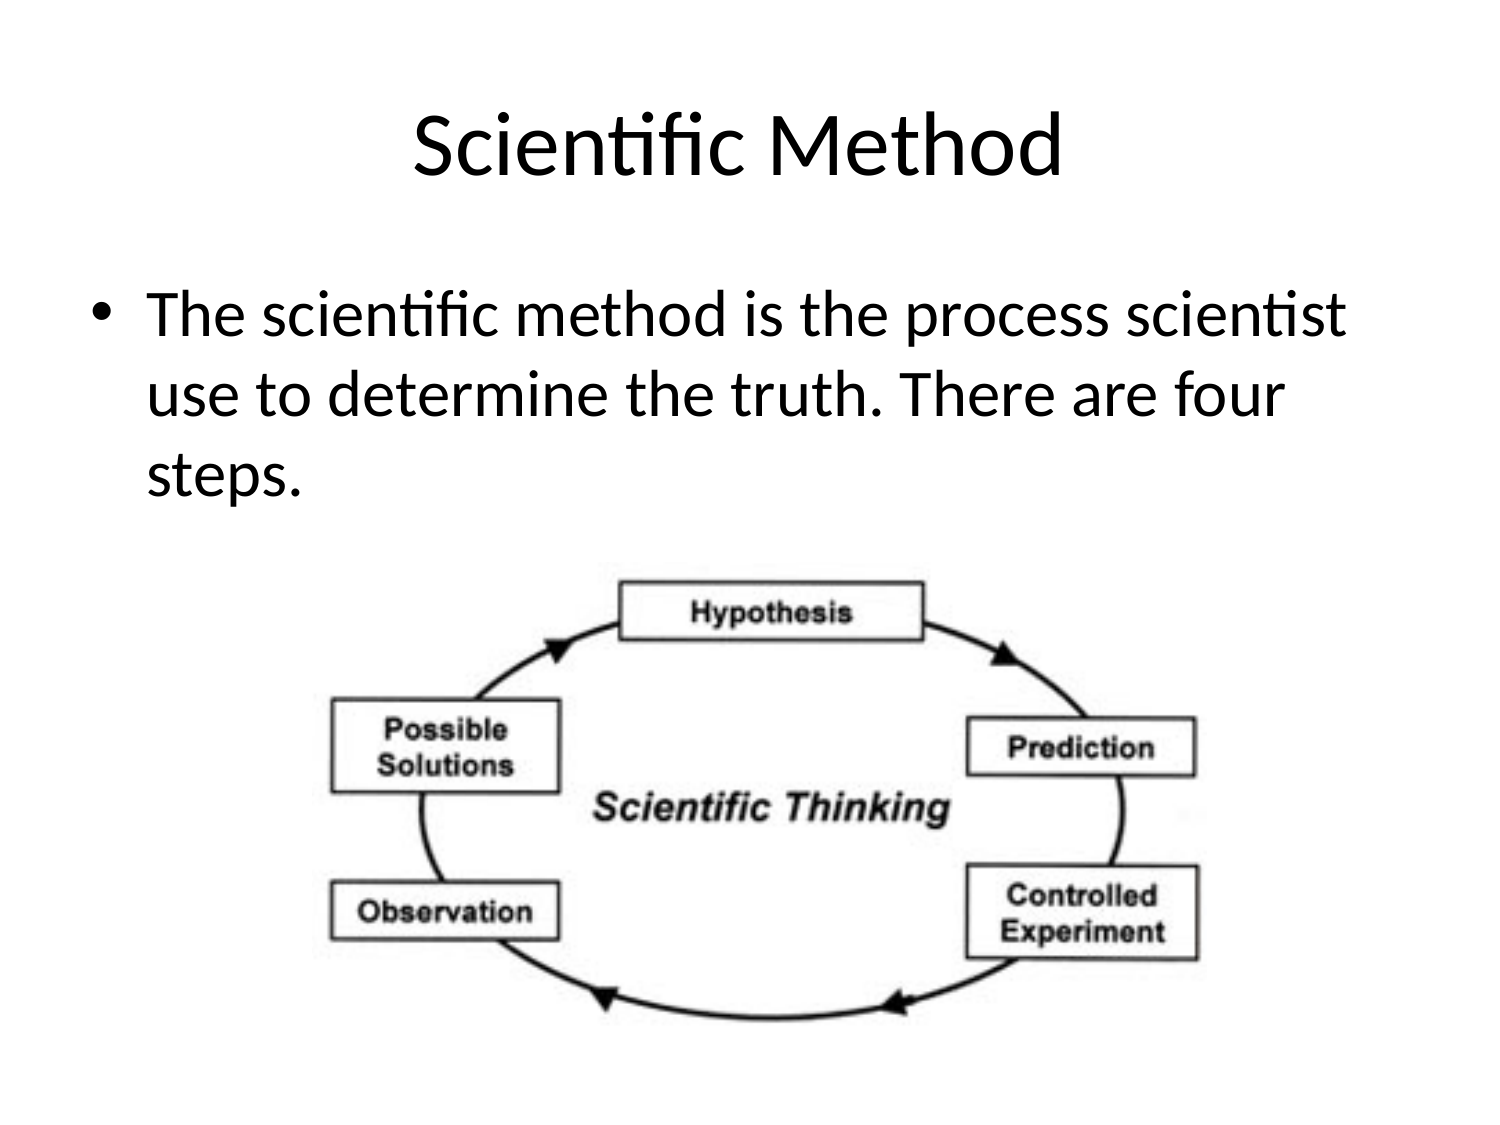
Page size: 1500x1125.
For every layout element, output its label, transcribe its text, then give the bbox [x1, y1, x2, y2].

list The scientific method is the process scientist use to determine the truth. There are four steps. [75, 262, 1425, 1005]
picture [312, 562, 1207, 1038]
title Scientific Method [75, 45, 1425, 233]
